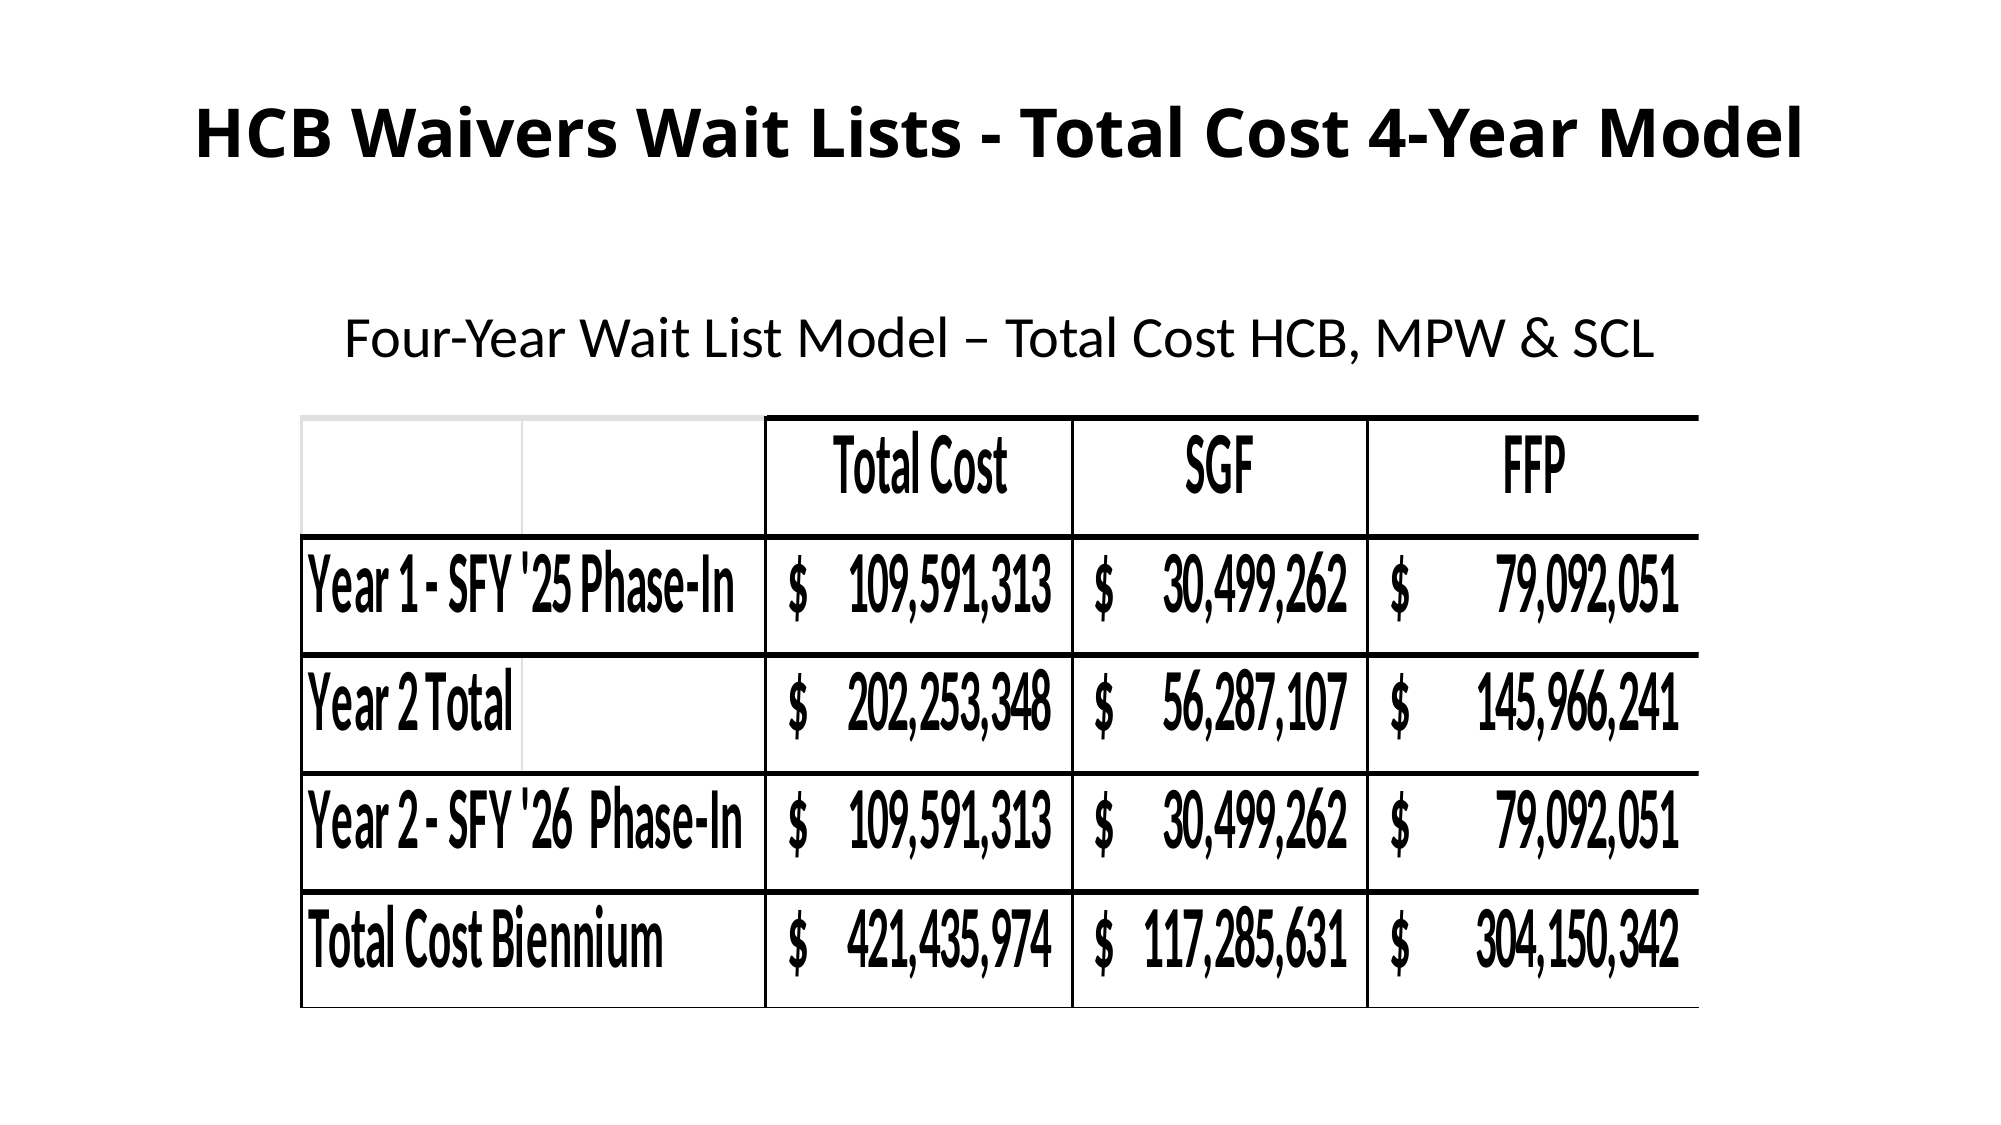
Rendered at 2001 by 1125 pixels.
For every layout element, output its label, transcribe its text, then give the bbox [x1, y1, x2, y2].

title HCB Waivers Wait Lists - Total Cost 4-Year Model [137, 59, 1863, 212]
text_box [299, 415, 1702, 1014]
list Four-Year Wait List Model – Total Cost HCB, MPW & SCL [137, 299, 1863, 1014]
